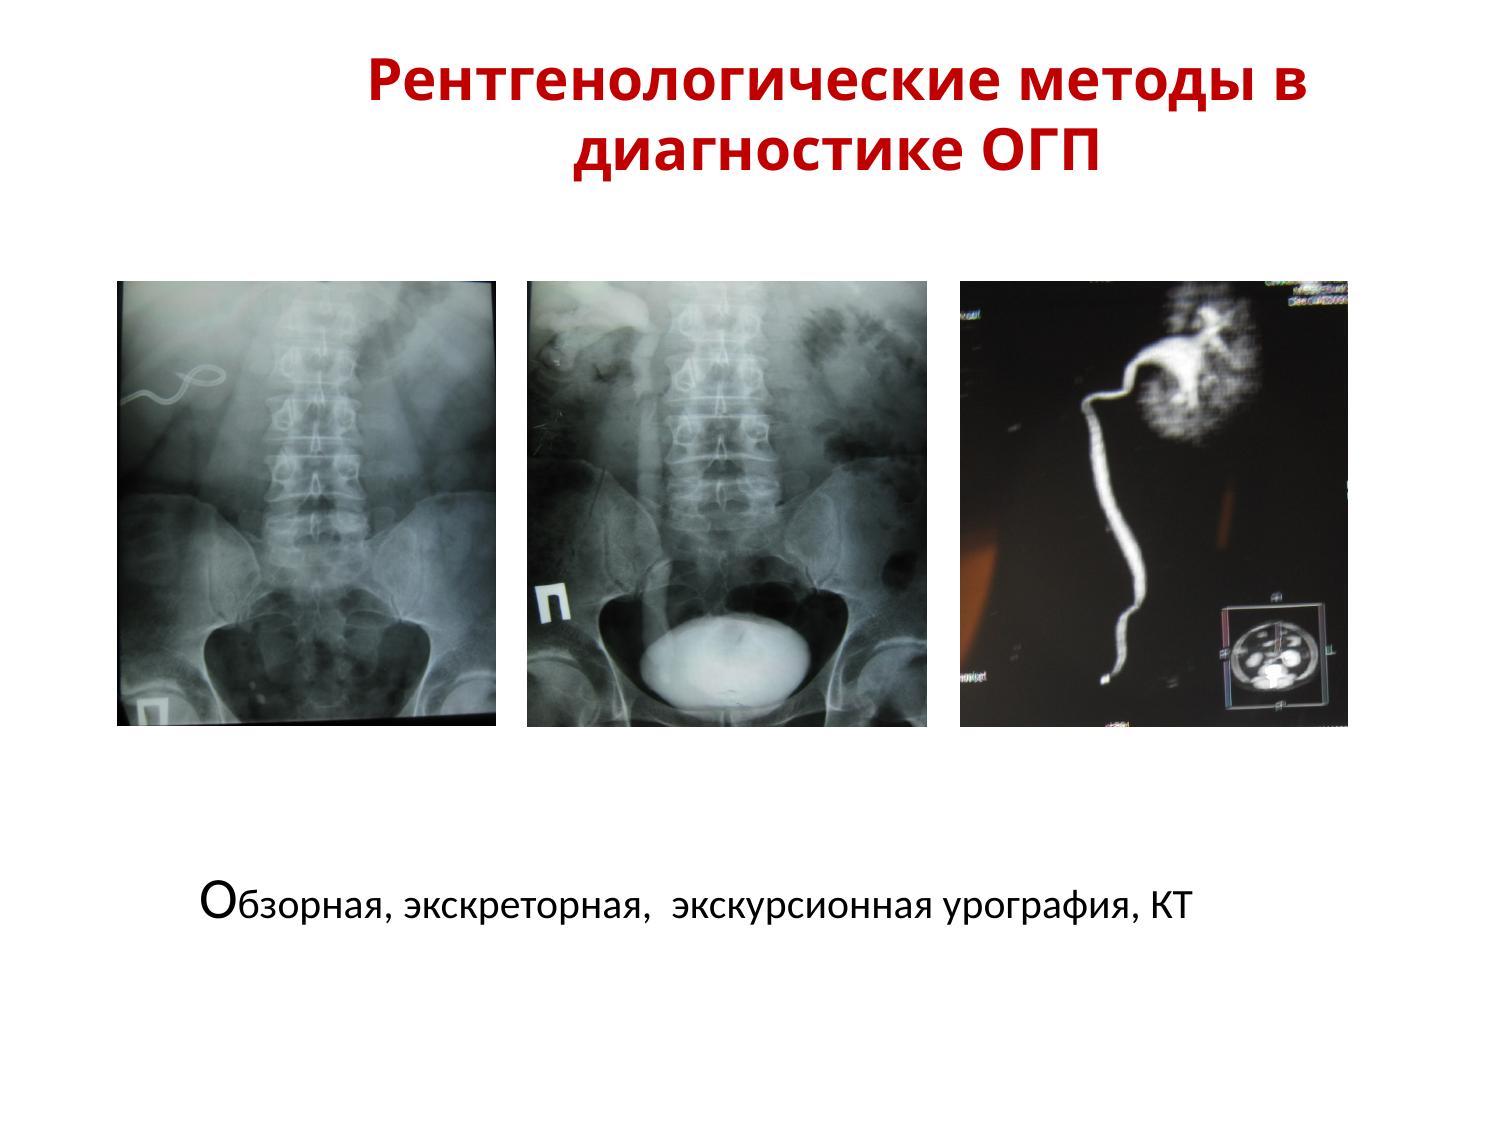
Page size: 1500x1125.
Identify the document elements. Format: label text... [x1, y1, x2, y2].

title Обзорная, экскреторная, экскурсионная урография, КТ [37, 246, 1430, 1055]
text_box Рентгенологические методы в диагностике ОГП [257, 35, 1418, 190]
picture [527, 281, 927, 727]
picture [960, 281, 1348, 727]
picture [116, 281, 496, 726]
